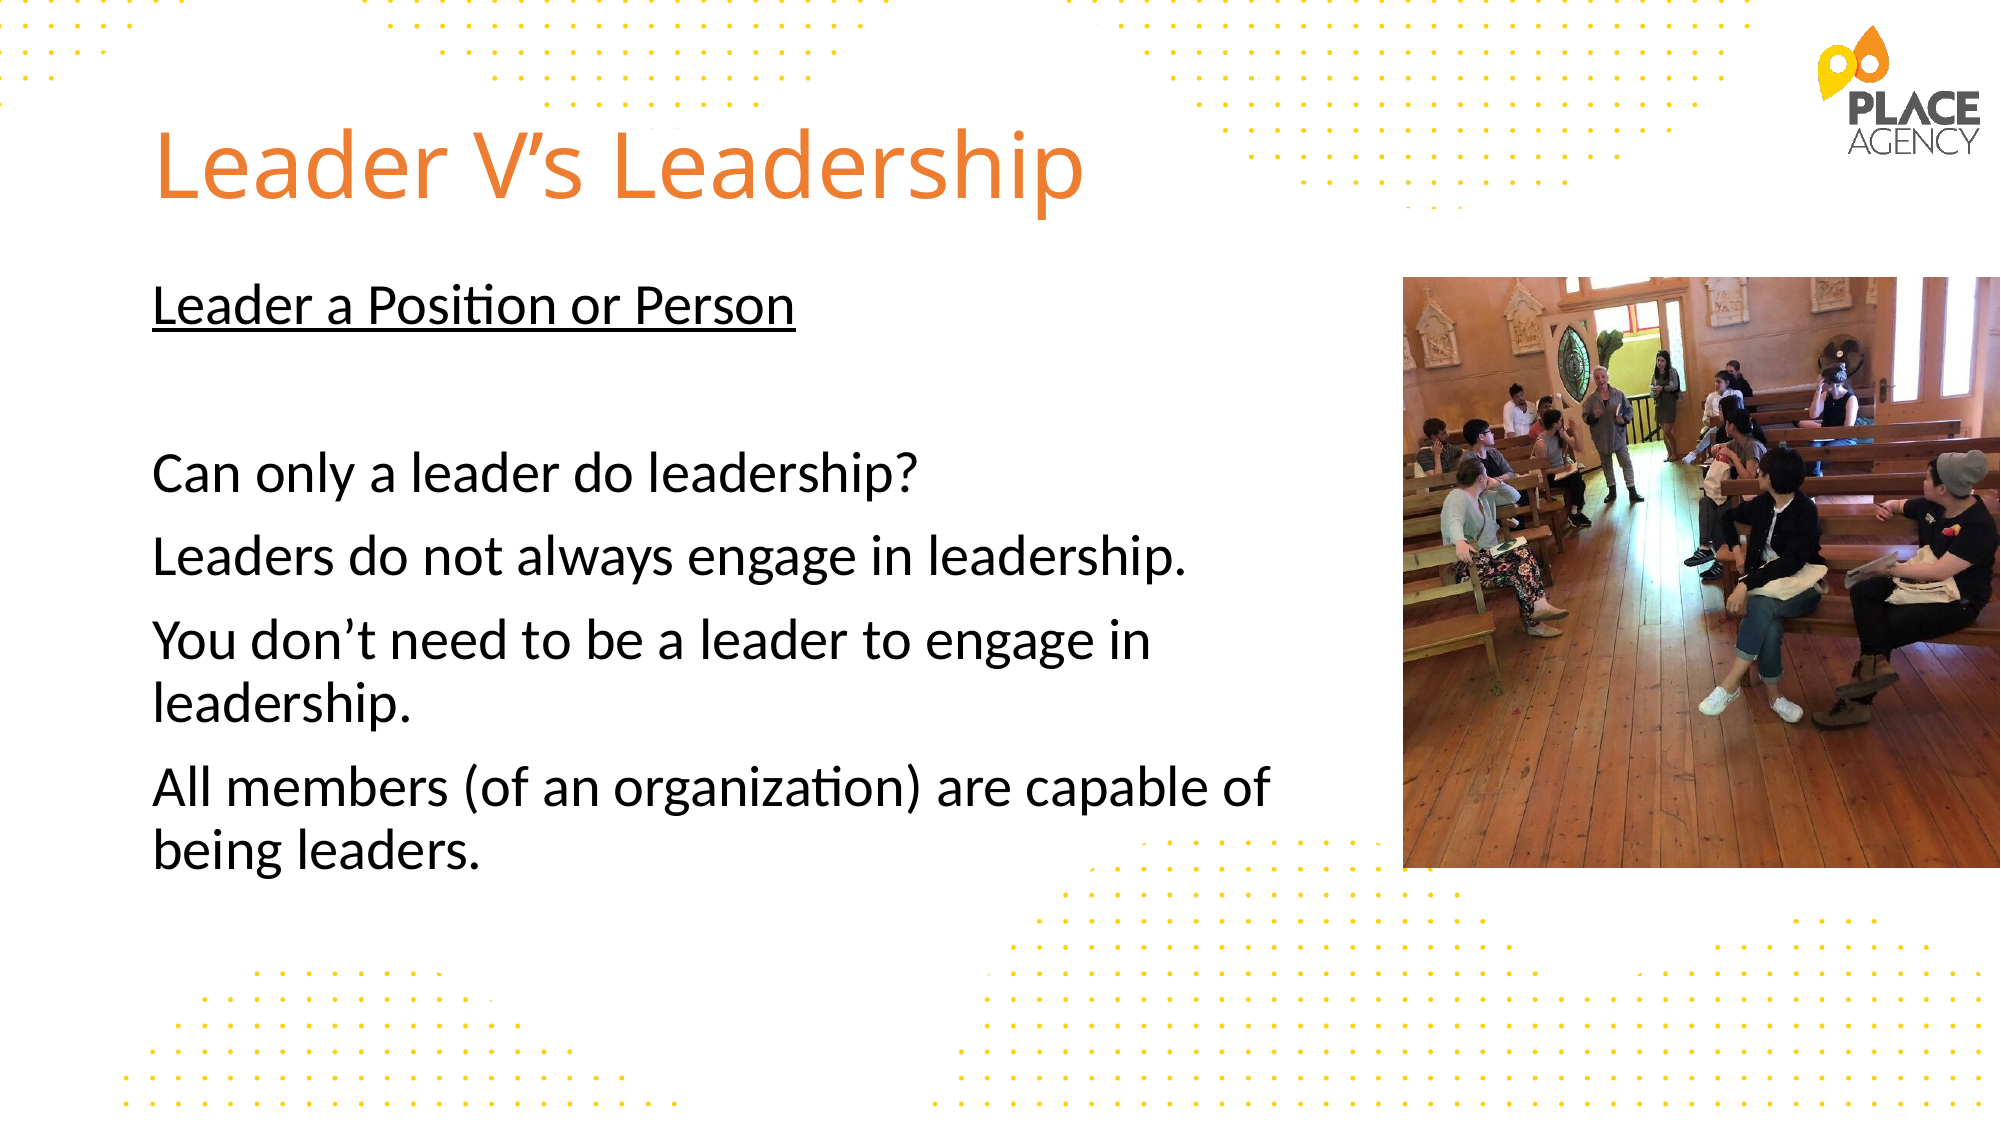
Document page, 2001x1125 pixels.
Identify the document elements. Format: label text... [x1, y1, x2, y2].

list Leader a Position or Person Can only a leader do leadership? Leaders do not always engage in leadership. You don’t need to be a leader to engage in leadership. All members (of an organization) are capable of being leaders. [137, 266, 1377, 1028]
title Leader V’s Leadership [137, 59, 1863, 278]
picture [0, 0, 2000, 1125]
